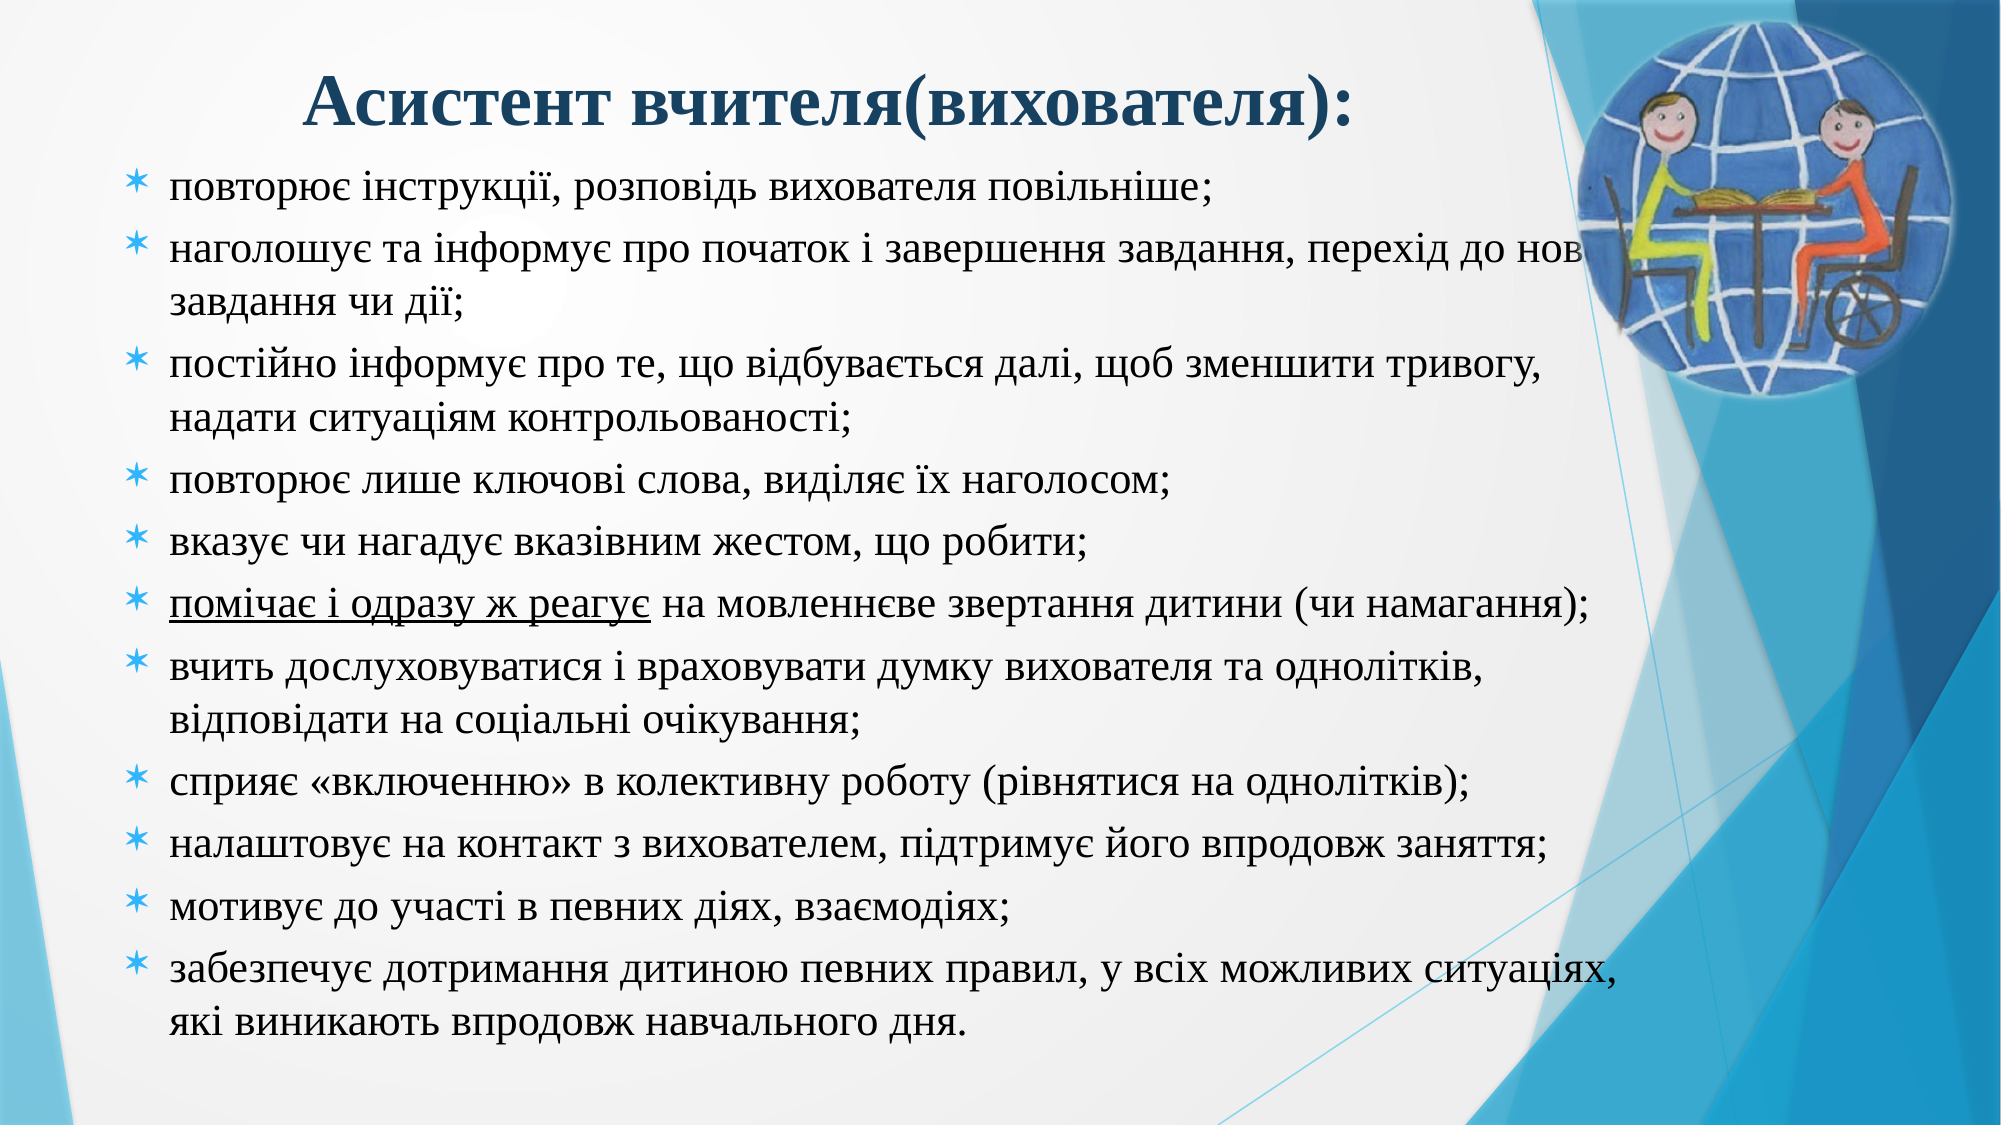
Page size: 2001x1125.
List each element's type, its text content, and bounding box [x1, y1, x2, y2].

list повторює інструкції, розповідь вихователя повільніше; наголошує та інформує про початок і завершення завдання, перехід до нового завдання чи дії; постійно інформує про те, що відбувається далі, щоб зменшити тривогу, надати ситуаціям контрольованості; повторює лише ключові слова, виділяє їх наголосом; вказує чи нагадує вказівним жестом, що робити; помічає і одразу ж реагує на мовленнєве звертання дитини (чи намагання); вчить дослуховуватися і враховувати думку вихователя та однолітків, відповідати на соціальні очікування; сприяє «включенню» в колективну роботу (рівнятися на однолітків); налаштовує на контакт з вихователем, підтримує його впродовж заняття; мотивує до участі в певних діях, взаємодіях; забезпечує дотримання дитиною певних правил, у всіх можливих ситуаціях, які виникають впродовж навчального дня. [111, 148, 1674, 1061]
title Асистент вчителя(вихователя): [124, 43, 1535, 148]
picture [1563, 13, 1964, 406]
